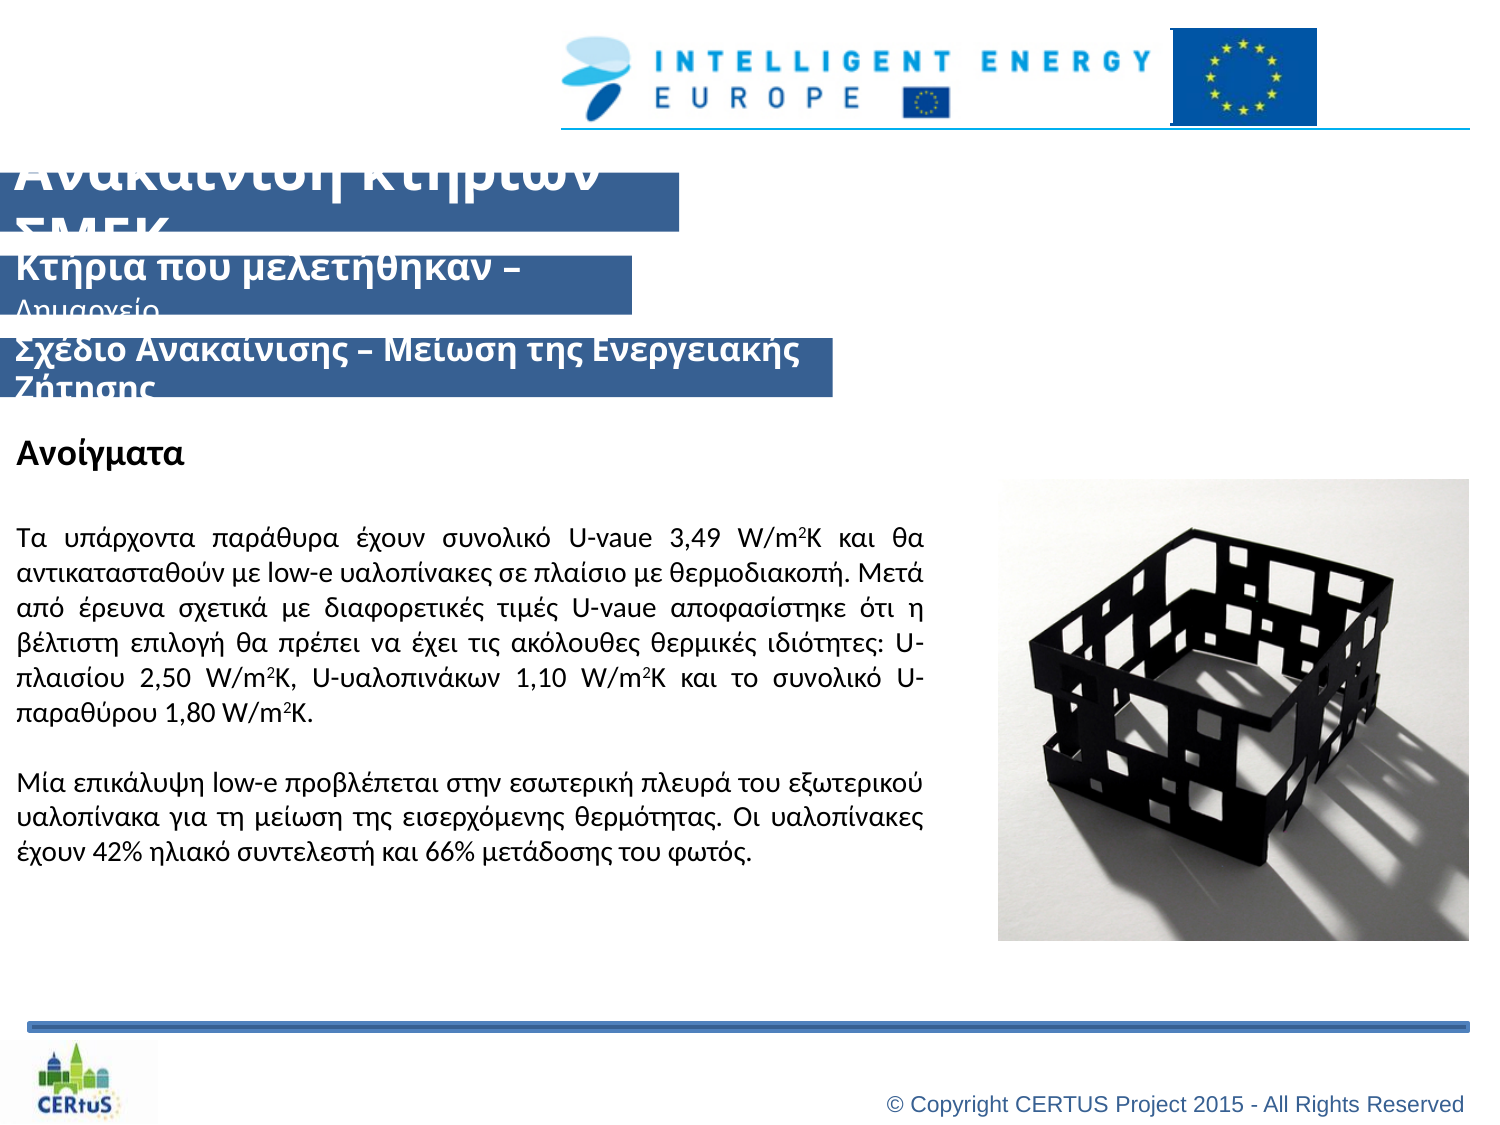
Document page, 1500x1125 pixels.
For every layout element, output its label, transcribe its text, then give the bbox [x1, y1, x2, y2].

text_box Κτήρια που μελετήθηκαν – Δημαρχείο [0, 253, 634, 317]
picture [997, 479, 1469, 942]
text_box Ανοίγματα Τα υπάρχοντα παράθυρα έχουν συνολικό U-vaue 3,49 W/m2K και θα αντικατασταθούν με low-e υαλοπίνακες σε πλαίσιο με θερμοδιακοπή. Μετά από έρευνα σχετικά με διαφορετικές τιμές U-vaue αποφασίστηκε ότι η βέλτιστη επιλογή θα πρέπει να έχει τις ακόλουθες θερμικές ιδιότητες: U-πλαισίου 2,50 W/m2K, U-υαλοπινάκων 1,10 W/m2K και το συνολικό U-παραθύρου 1,80 W/m2K. Μία επικάλυψη low-e προβλέπεται στην εσωτερική πλευρά του εξωτερικού υαλοπίνακα για τη μείωση της εισερχόμενης θερμότητας. Οι υαλοπίνακες έχουν 42% ηλιακό συντελεστή και 66% μετάδοσης του φωτός. [1, 420, 939, 910]
text_box Ανακαίνιση κτηρίων ΣΜΕΚ [0, 171, 681, 234]
picture [560, 28, 1318, 126]
text_box Σχέδιο Ανακαίνισης – Μείωση της Ενεργειακής Ζήτησης [0, 336, 835, 399]
text_box © Copyright CERTUS Project 2015 - All Rights Reserved [844, 1082, 1480, 1125]
text_box [27, 1021, 1470, 1033]
picture [0, 1040, 159, 1124]
